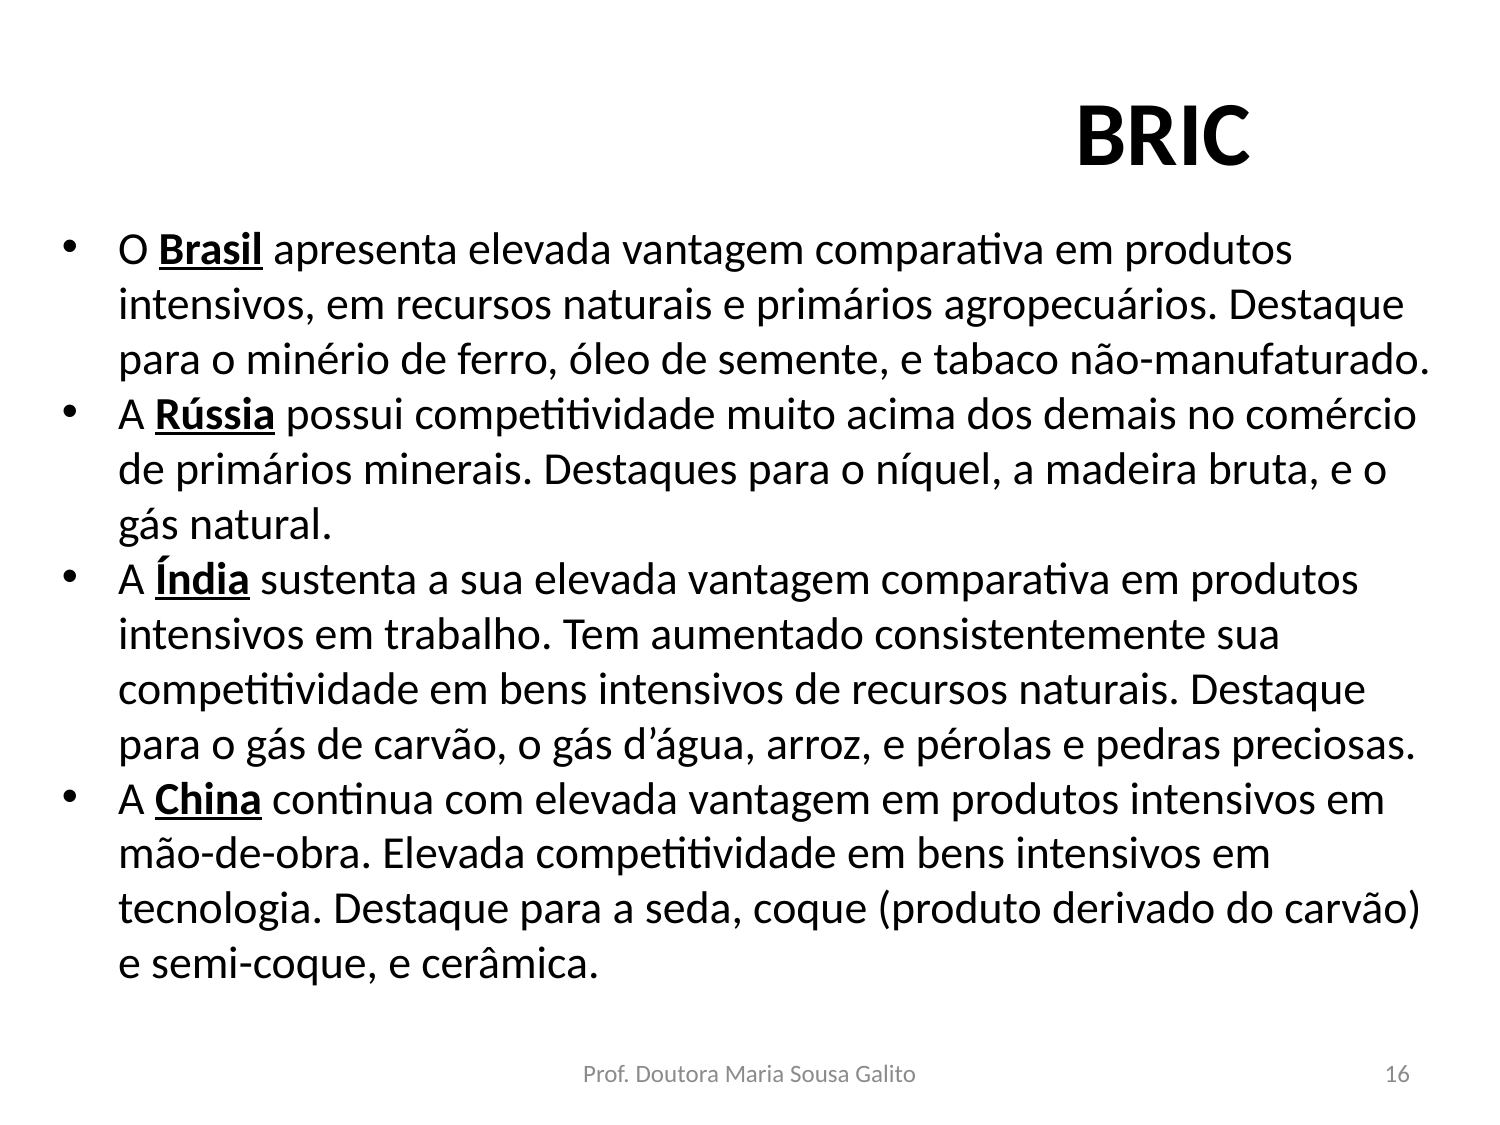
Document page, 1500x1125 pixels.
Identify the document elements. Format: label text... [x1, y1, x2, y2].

title BRIC [890, 35, 1437, 210]
footer Prof. Doutora Maria Sousa Galito [512, 1042, 988, 1103]
list O Brasil apresenta elevada vantagem comparativa em produtos intensivos, em recursos naturais e primários agropecuários. Destaque para o minério de ferro, óleo de semente, e tabaco não-manufaturado. A Rússia possui competitividade muito acima dos demais no comércio de primários minerais. Destaques para o níquel, a madeira bruta, e o gás natural. A Índia sustenta a sua elevada vantagem comparativa em produtos intensivos em trabalho. Tem aumentado consistentemente sua competitividade em bens intensivos de recursos naturais. Destaque para o gás de carvão, o gás d’água, arroz, e pérolas e pedras preciosas. A China continua com elevada vantagem em produtos intensivos em mão-de-obra. Elevada competitividade em bens intensivos em tecnologia. Destaque para a seda, coque (produto derivado do carvão) e semi-coque, e cerâmica. [46, 210, 1454, 1067]
slide_number 16 [1074, 1042, 1425, 1103]
